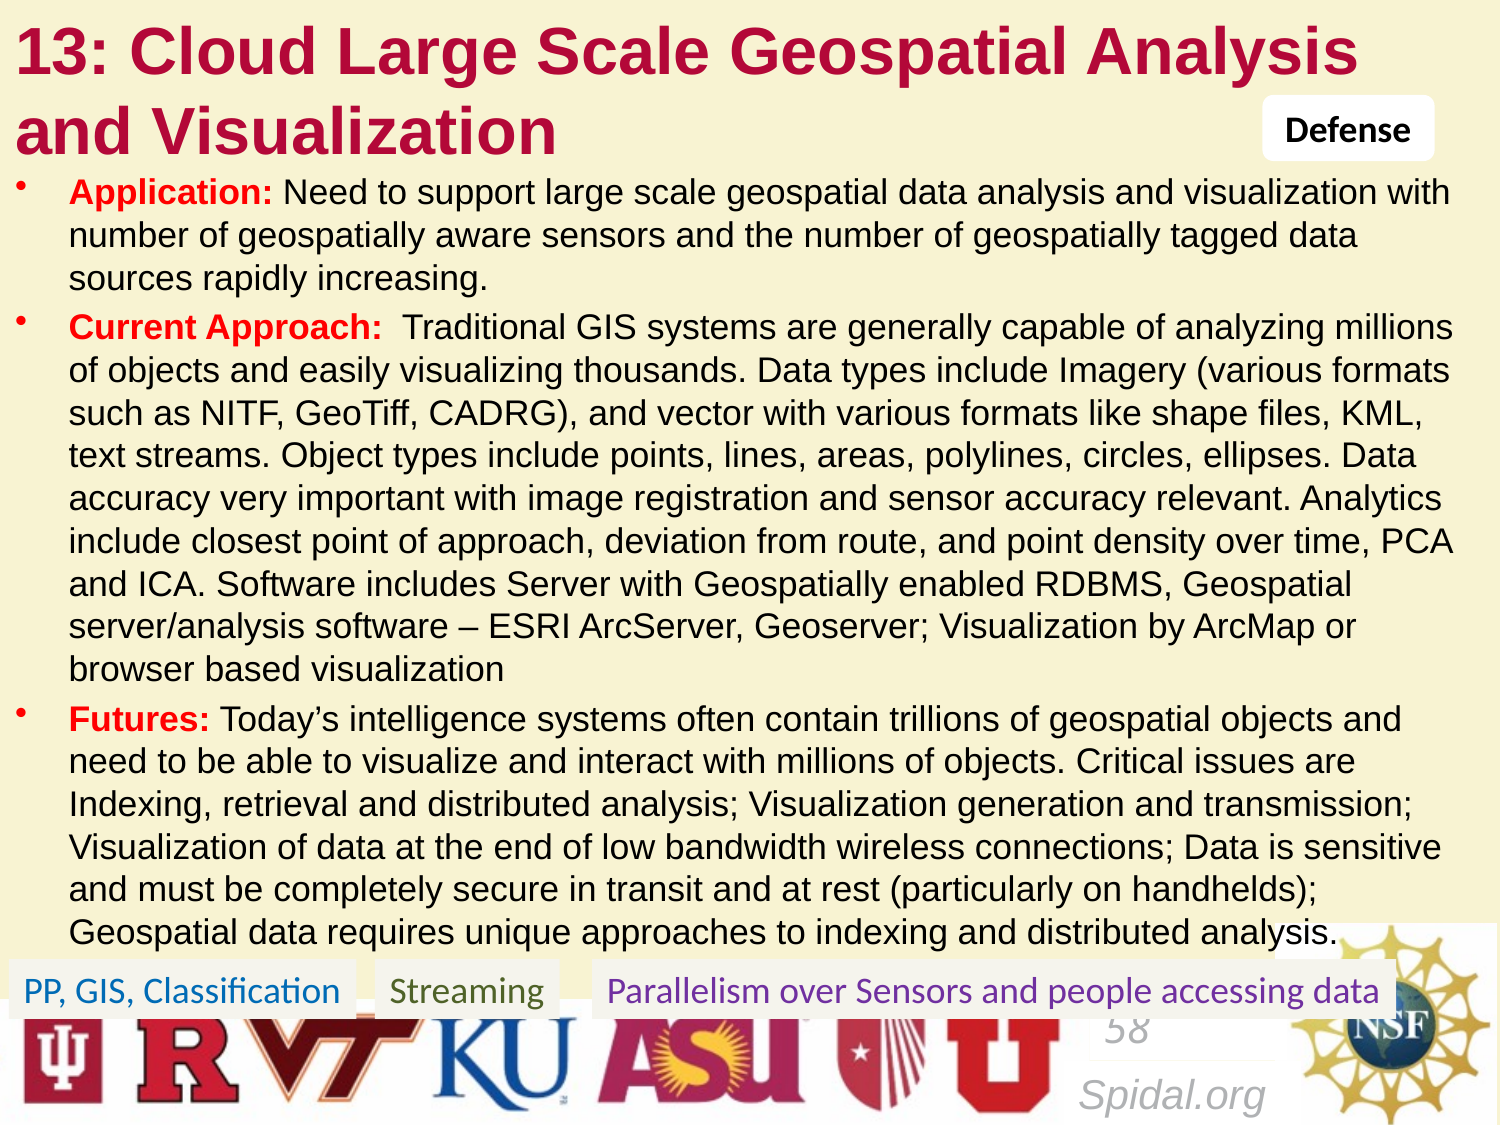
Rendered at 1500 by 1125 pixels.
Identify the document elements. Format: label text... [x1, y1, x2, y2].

text_box PP, GIS, Classification [8, 959, 357, 1019]
picture [0, 999, 1089, 1125]
text_box Defense [1262, 94, 1435, 162]
picture [1288, 923, 1497, 1125]
text_box Parallelism over Sensors and people accessing data [592, 959, 1397, 1019]
text_box Streaming [374, 959, 560, 1019]
title 13: Cloud Large Scale Geospatial Analysis and Visualization [0, 0, 1497, 175]
list Application: Need to support large scale geospatial data analysis and visualization with number of geospatially aware sensors and the number of geospatially tagged data sources rapidly increasing. Current Approach: Traditional GIS systems are generally capable of analyzing millions of objects and easily visualizing thousands. Data types include Imagery (various formats such as NITF, GeoTiff, CADRG), and vector with various formats like shape files, KML, text streams. Object types include points, lines, areas, polylines, circles, ellipses. Data accuracy very important with image registration and sensor accuracy relevant. Analytics include closest point of approach, deviation from route, and point density over time, PCA and ICA. Software includes Server with Geospatially enabled RDBMS, Geospatial server/analysis software – ESRI ArcServer, Geoserver; Visualization by ArcMap or browser based visualization Futures: Today’s intelligence systems often contain trillions of geospatial objects and need to be able to visualize and interact with millions of objects. Critical issues are Indexing, retrieval and distributed analysis; Visualization generation and transmission; Visualization of data at the end of low bandwidth wireless connections; Data is sensitive and must be completely secure in transit and at rest (particularly on handhelds); Geospatial data requires unique approaches to indexing and distributed analysis. [0, 175, 1488, 973]
